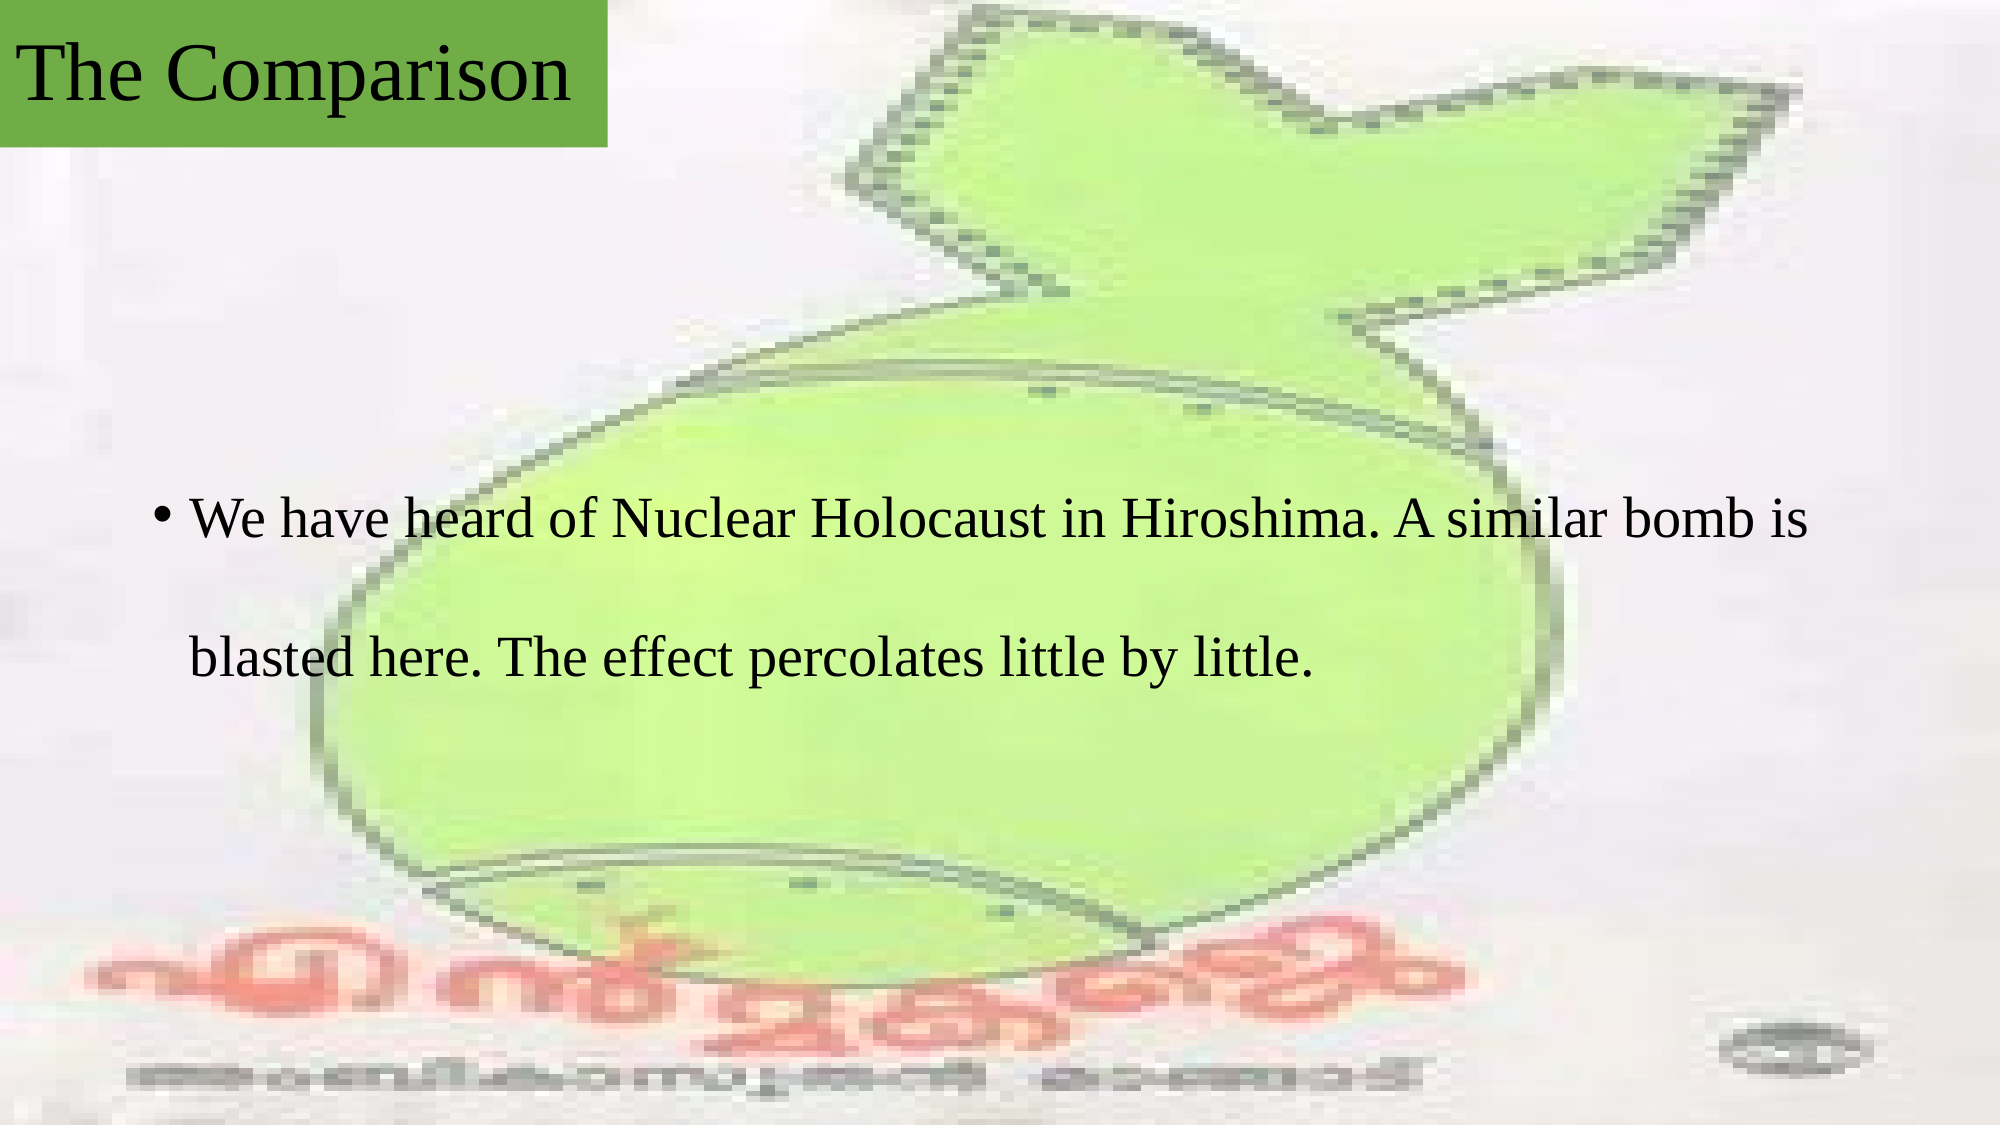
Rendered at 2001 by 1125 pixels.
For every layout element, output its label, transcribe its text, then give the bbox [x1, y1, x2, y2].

title The Comparison [0, 0, 608, 148]
list We have heard of Nuclear Holocaust in Hiroshima. A similar bomb is blasted here. The effect percolates little by little. [137, 227, 1863, 1014]
